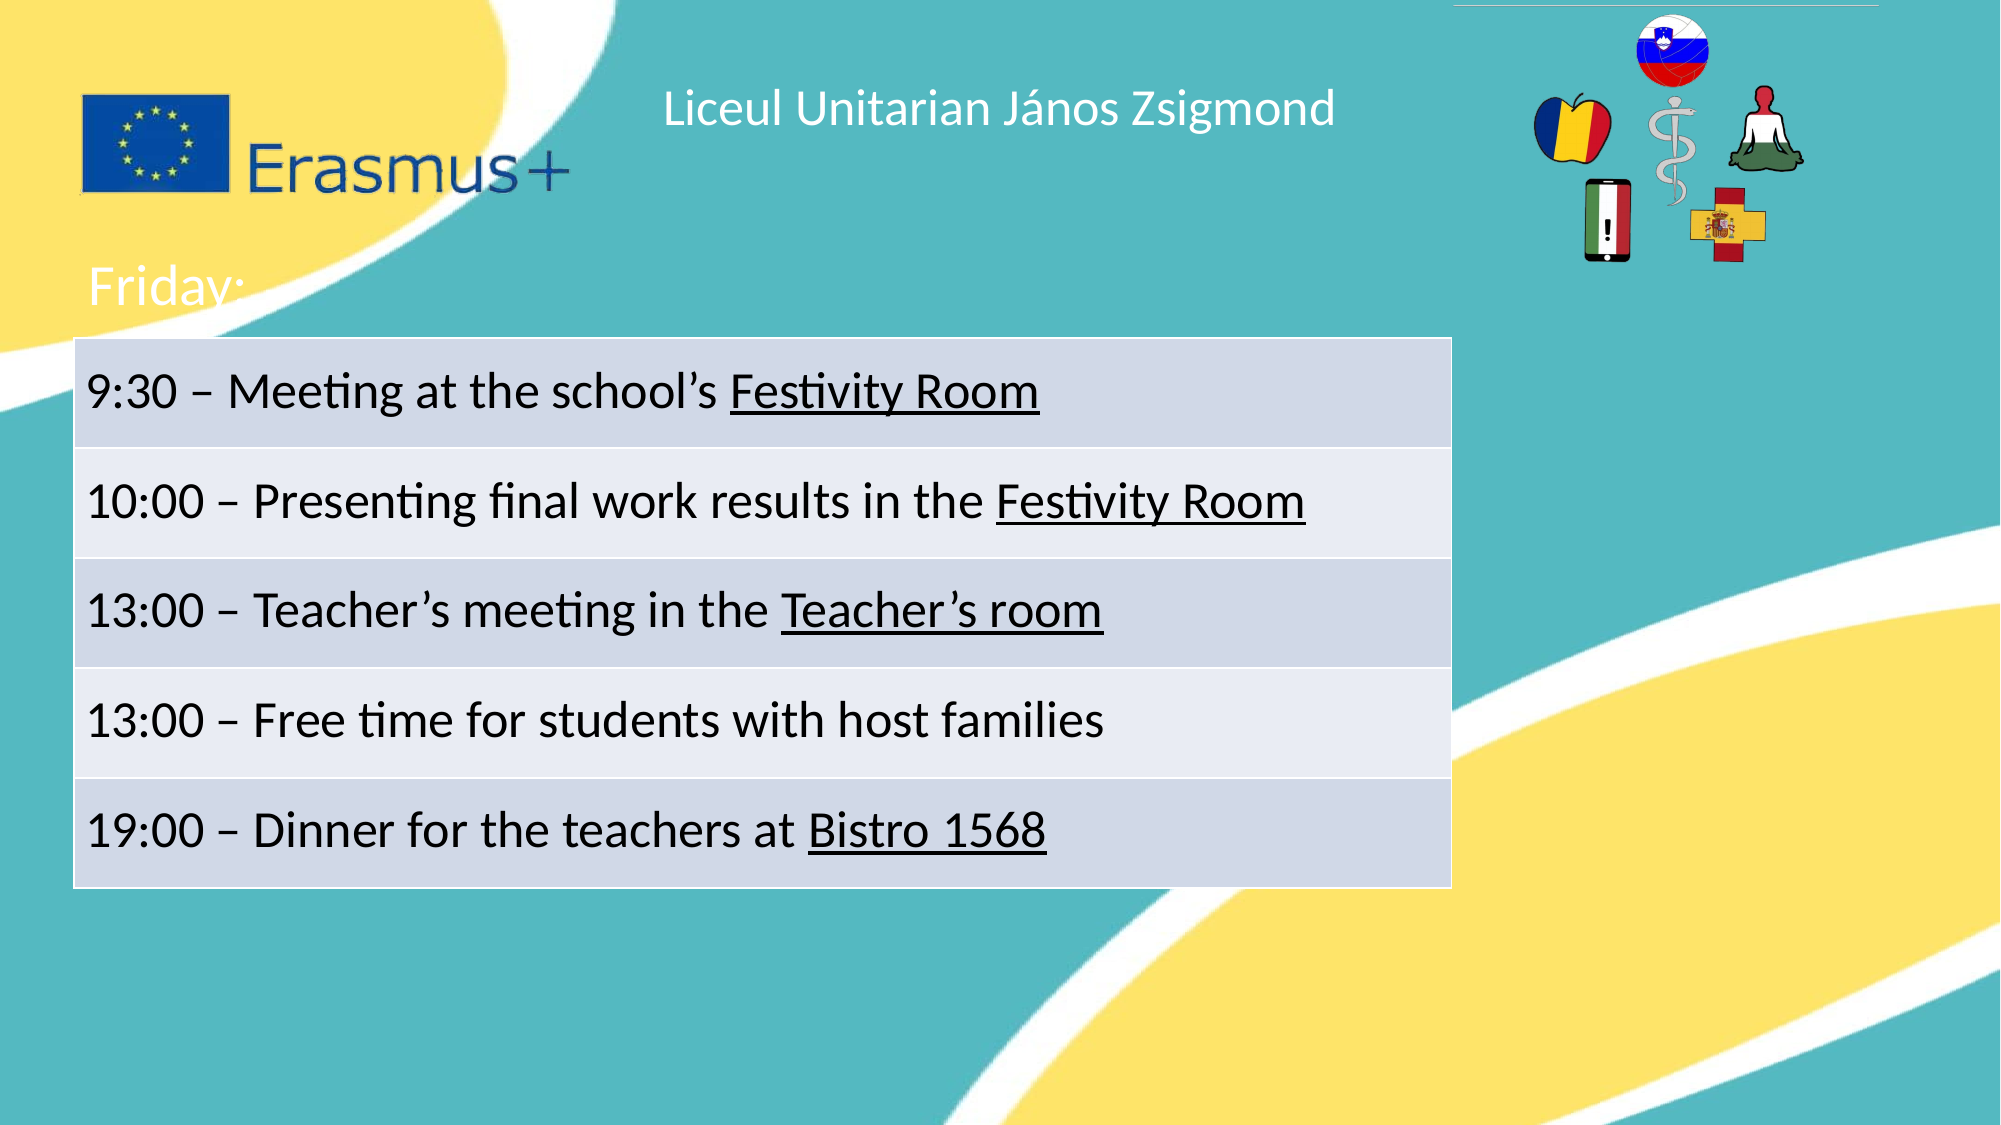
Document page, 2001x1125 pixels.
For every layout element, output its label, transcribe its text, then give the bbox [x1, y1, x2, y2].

table_cell 13:00 – Free time for students with host families [75, 669, 1451, 777]
table_cell 19:00 – Dinner for the teachers at Bistro 1568 [75, 779, 1451, 887]
table_cell 10:00 – Presenting final work results in the Festivity Room [75, 449, 1451, 557]
picture [0, 0, 2001, 1125]
table_cell 13:00 – Teacher’s meeting in the Teacher’s room [75, 559, 1451, 667]
list Friday: [74, 248, 498, 337]
table_header 9:30 – Meeting at the school’s Festivity Room [75, 339, 1451, 447]
